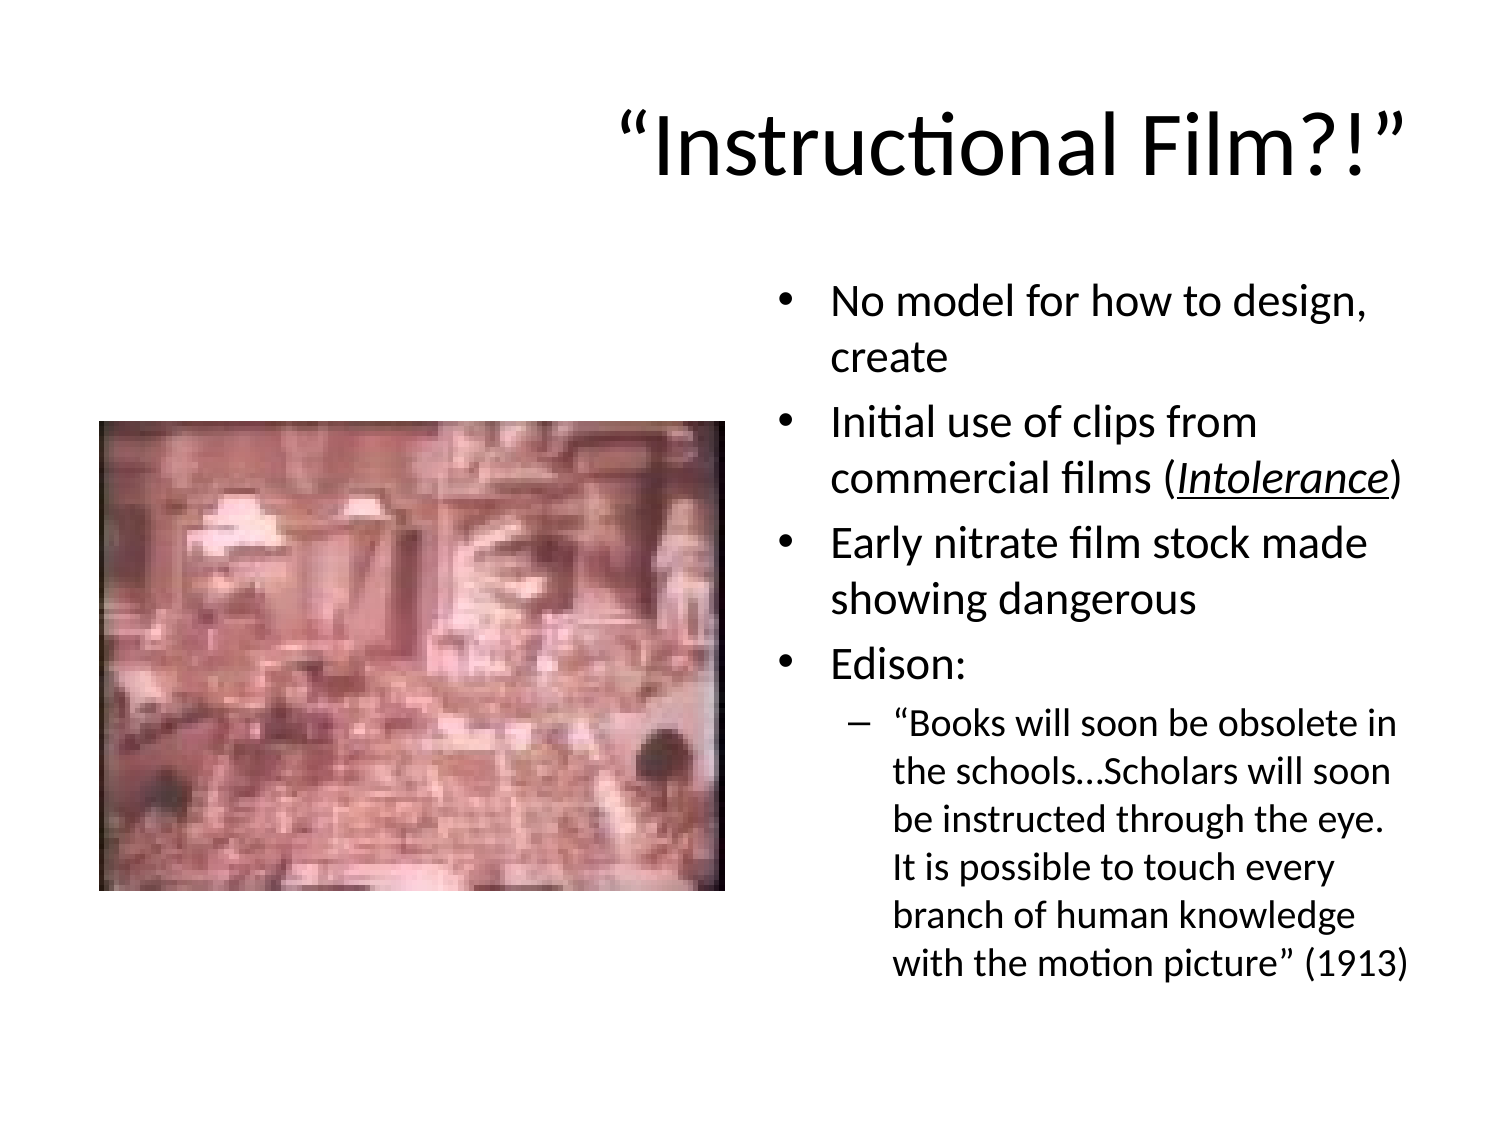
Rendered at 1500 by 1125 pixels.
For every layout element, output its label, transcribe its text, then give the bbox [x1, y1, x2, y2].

picture [99, 421, 726, 891]
list No model for how to design, create Initial use of clips from commercial films (Intolerance) Early nitrate film stock made showing dangerous Edison: “Books will soon be obsolete in the schools…Scholars will soon be instructed through the eye. It is possible to touch every branch of human knowledge with the motion picture” (1913) [762, 262, 1425, 1005]
title “Instructional Film?!” [75, 45, 1425, 233]
